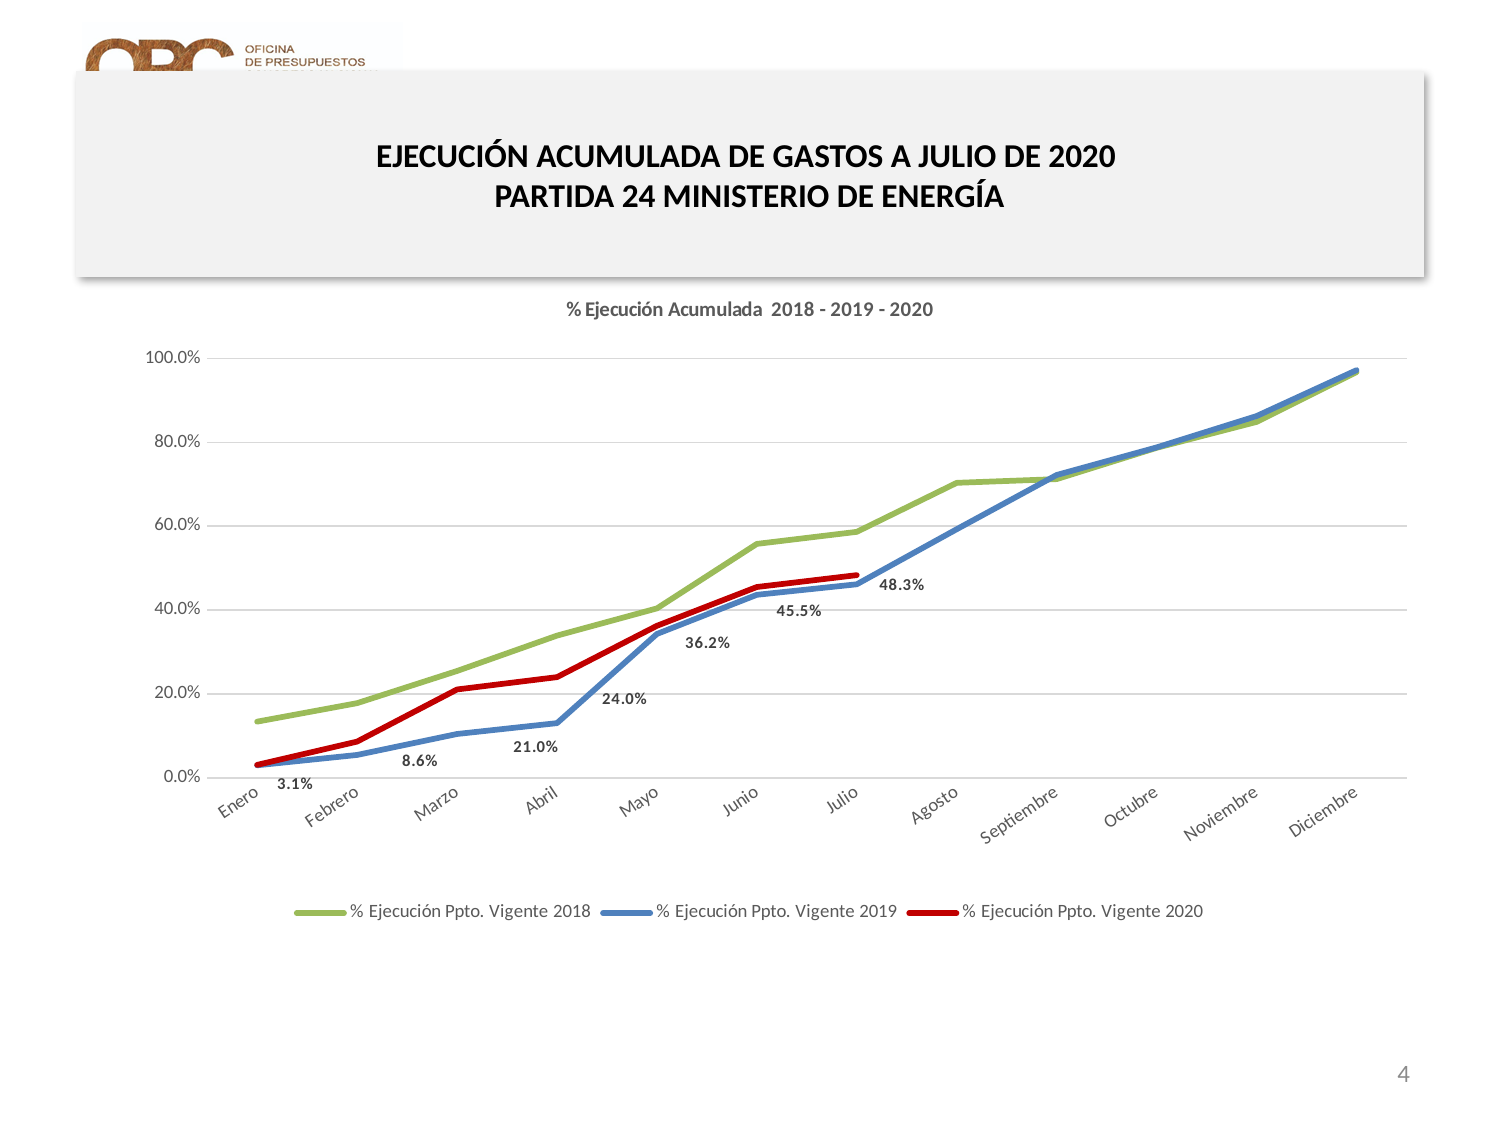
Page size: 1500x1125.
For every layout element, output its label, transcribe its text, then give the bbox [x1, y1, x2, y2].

slide_number 4 [1074, 1042, 1425, 1103]
picture [82, 22, 403, 71]
chart [76, 272, 1424, 929]
title EJECUCIÓN ACUMULADA DE GASTOS A JULIO DE 2020 PARTIDA 24 MINISTERIO DE ENERGÍA [76, 71, 1424, 272]
